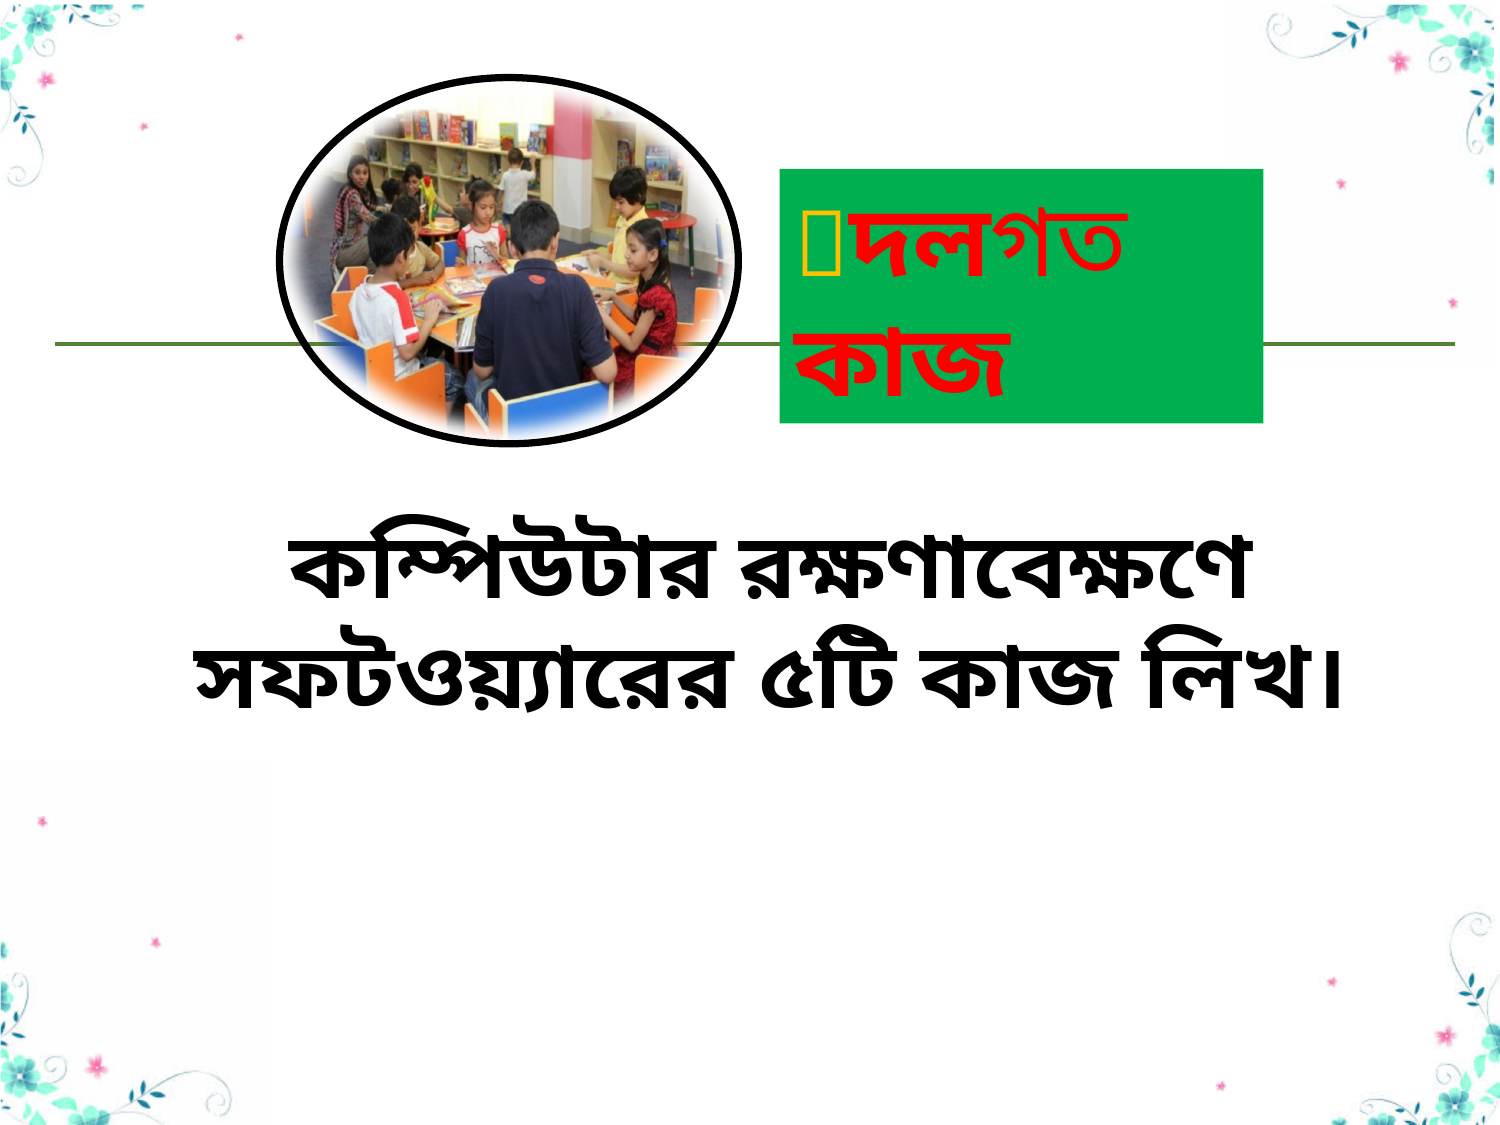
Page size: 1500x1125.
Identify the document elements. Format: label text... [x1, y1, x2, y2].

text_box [54, 77, 1455, 445]
picture [1225, 5, 1493, 364]
picture [1, 760, 274, 1124]
text_box কম্পিউটার রক্ষণাবেক্ষণে সফটওয়্যারের ৫টি কাজ লিখ। [87, 499, 1455, 735]
picture [1164, 873, 1500, 1125]
picture [1, 5, 288, 219]
